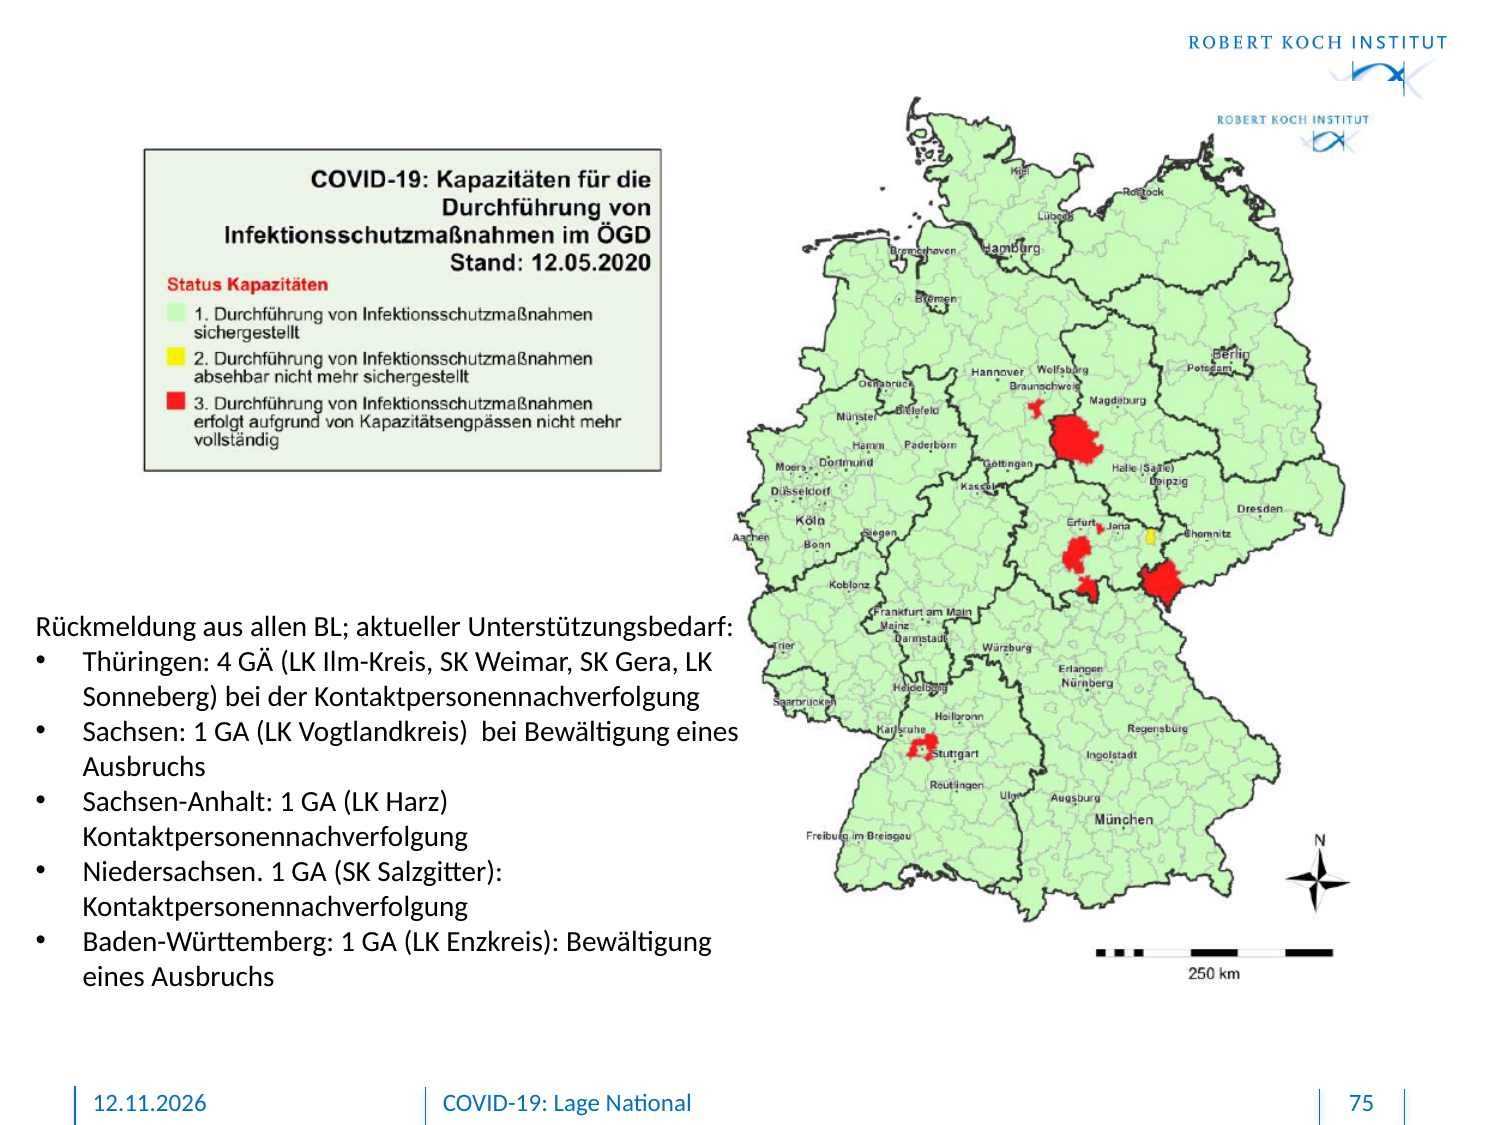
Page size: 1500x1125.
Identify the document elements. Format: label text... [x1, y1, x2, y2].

footer COVID-19: Lage National [442, 1086, 1293, 1119]
picture [106, 29, 1454, 1002]
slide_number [92, 1090, 398, 1119]
slide_number 75 [1321, 1086, 1403, 1119]
text_box Rückmeldung aus allen BL; aktueller Unterstützungsbedarf: Thüringen: 4 GÄ (LK Ilm-Kreis, SK Weimar, SK Gera, LK Sonneberg) bei der Kontaktpersonennachverfolgung Sachsen: 1 GA (LK Vogtlandkreis) bei Bewältigung eines Ausbruchs Sachsen-Anhalt: 1 GA (LK Harz) Kontaktpersonennachverfolgung Niedersachsen. 1 GA (SK Salzgitter): Kontaktpersonennachverfolgung Baden-Württemberg: 1 GA (LK Enzkreis): Bewältigung eines Ausbruchs [20, 599, 765, 1090]
